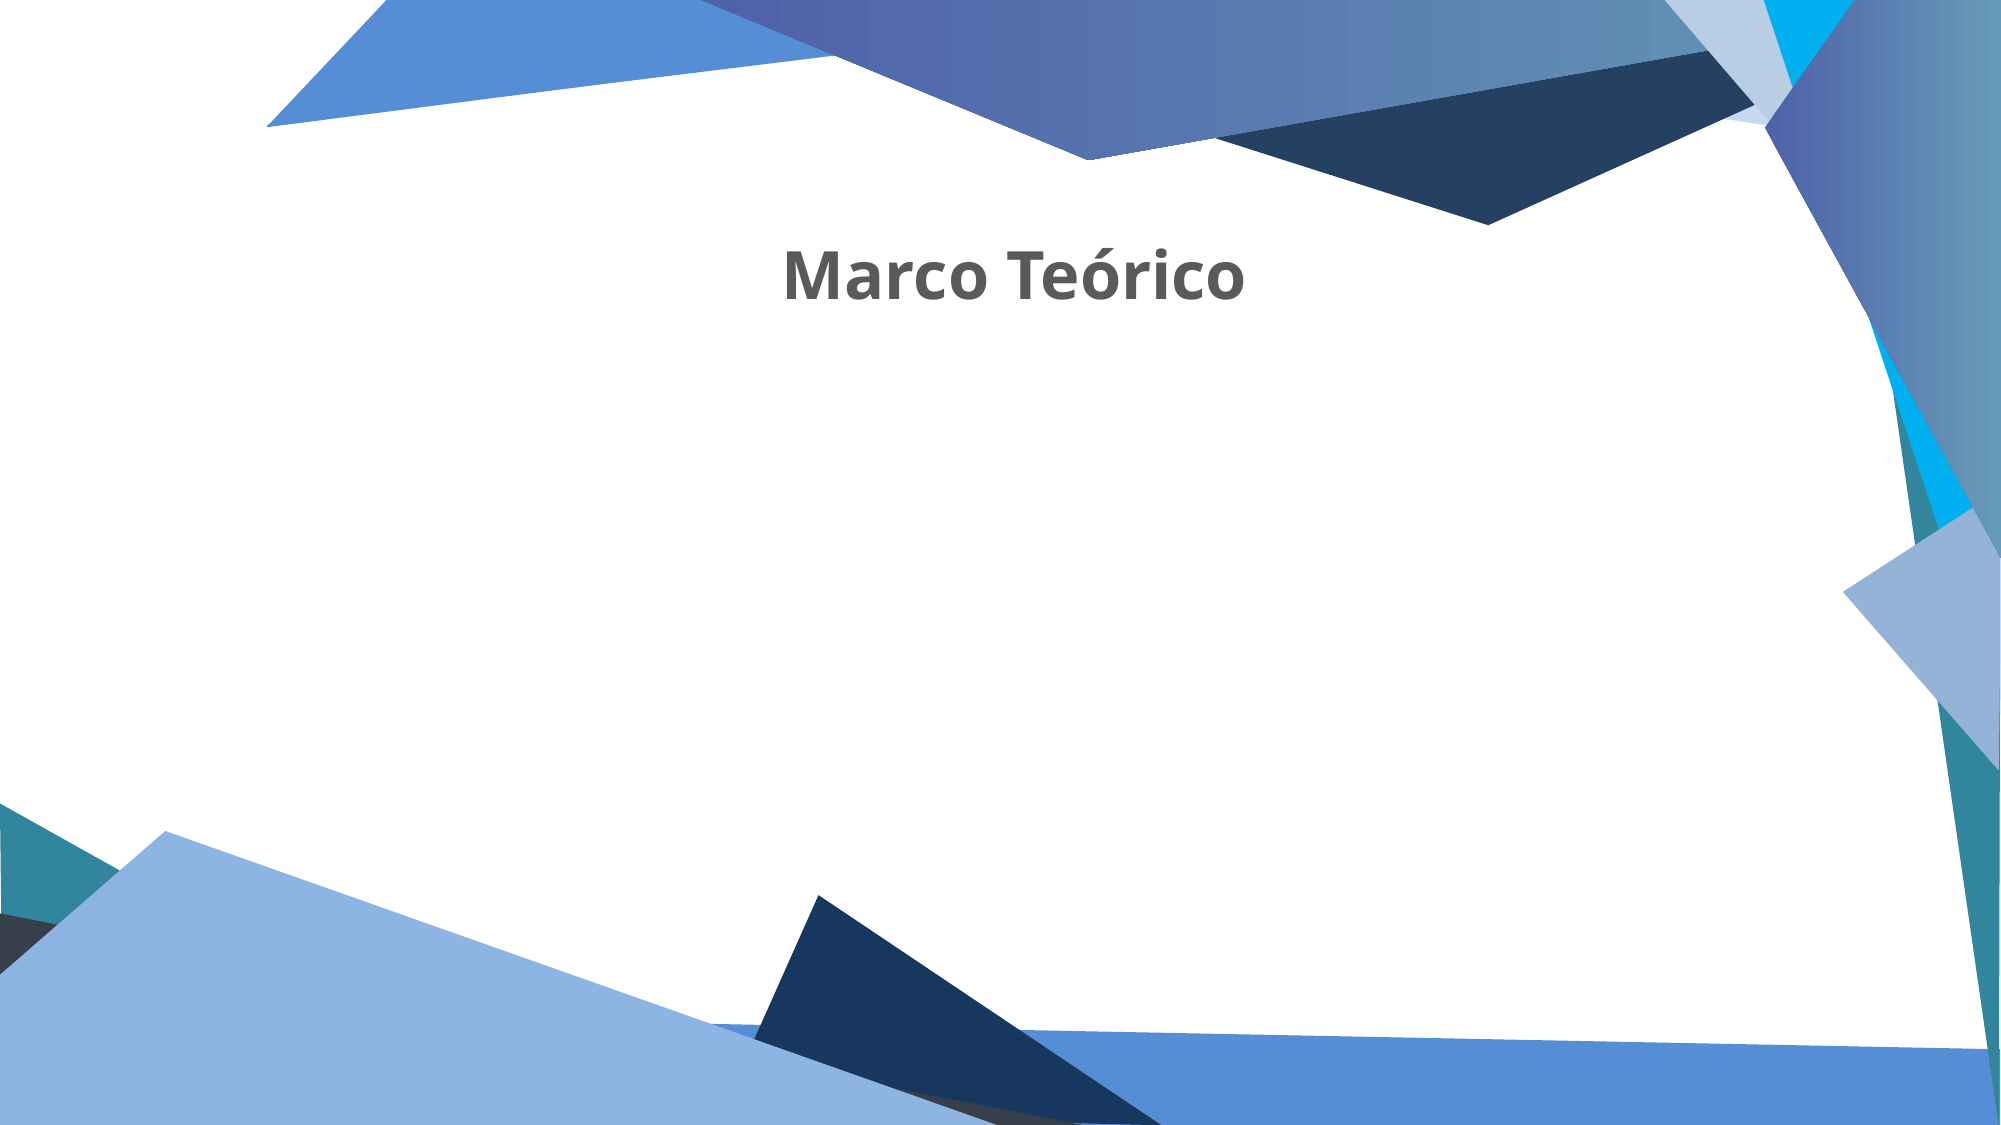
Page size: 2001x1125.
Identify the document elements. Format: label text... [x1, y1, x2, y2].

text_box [0, 803, 2001, 1125]
text_box Marco Teórico [405, 237, 1606, 321]
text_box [1268, 391, 2001, 732]
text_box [266, 0, 2001, 226]
